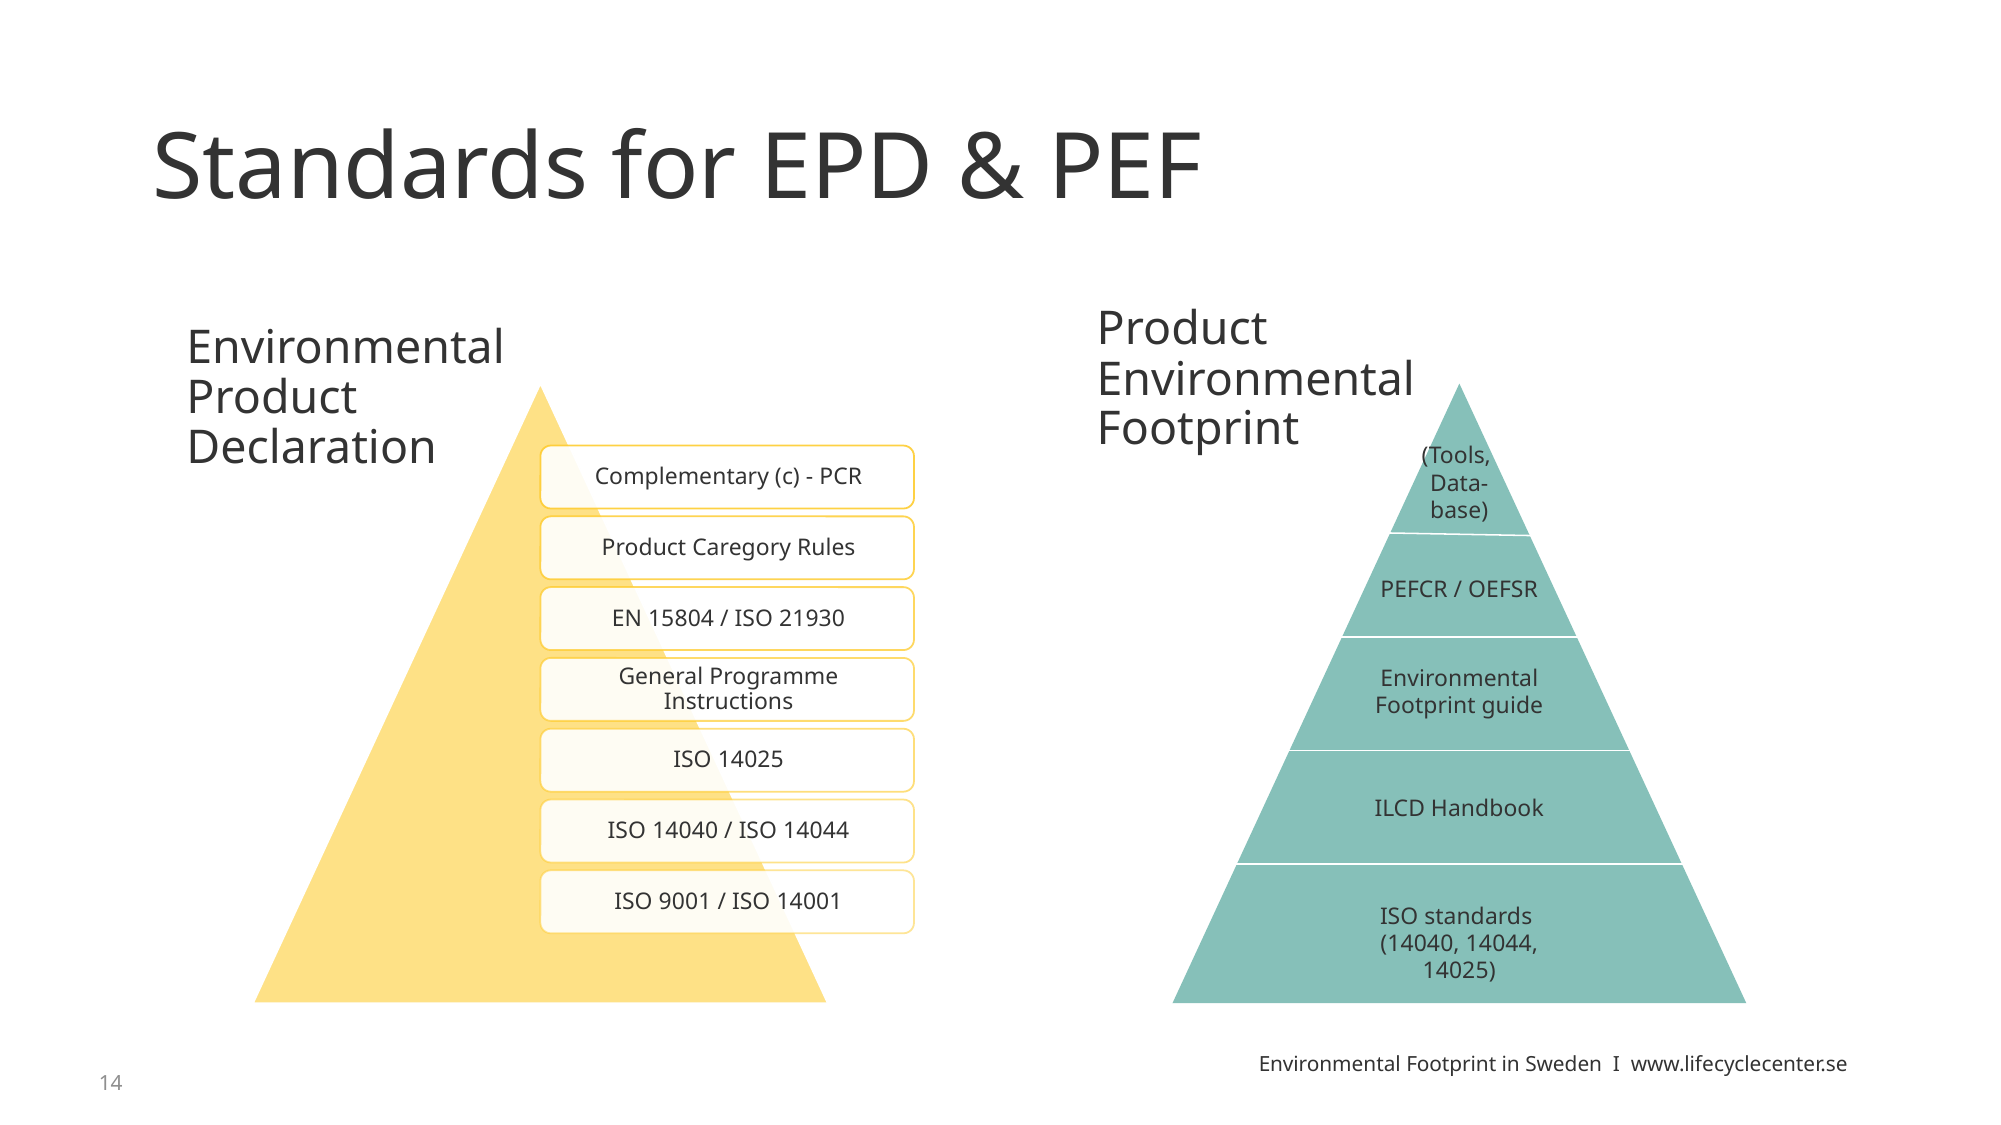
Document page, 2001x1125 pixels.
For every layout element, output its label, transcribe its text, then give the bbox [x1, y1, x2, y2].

slide_number 14 [20, 1042, 138, 1125]
title Standards for EPD & PEF [137, 59, 1863, 278]
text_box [1172, 383, 1747, 1004]
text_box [252, 383, 915, 1004]
footer Environmental Footprint in Sweden I www.lifecyclecenter.se [1187, 1042, 1863, 1103]
list Environmental Product Declaration [171, 316, 536, 483]
list Product Environmental Footprint [1081, 297, 1446, 464]
